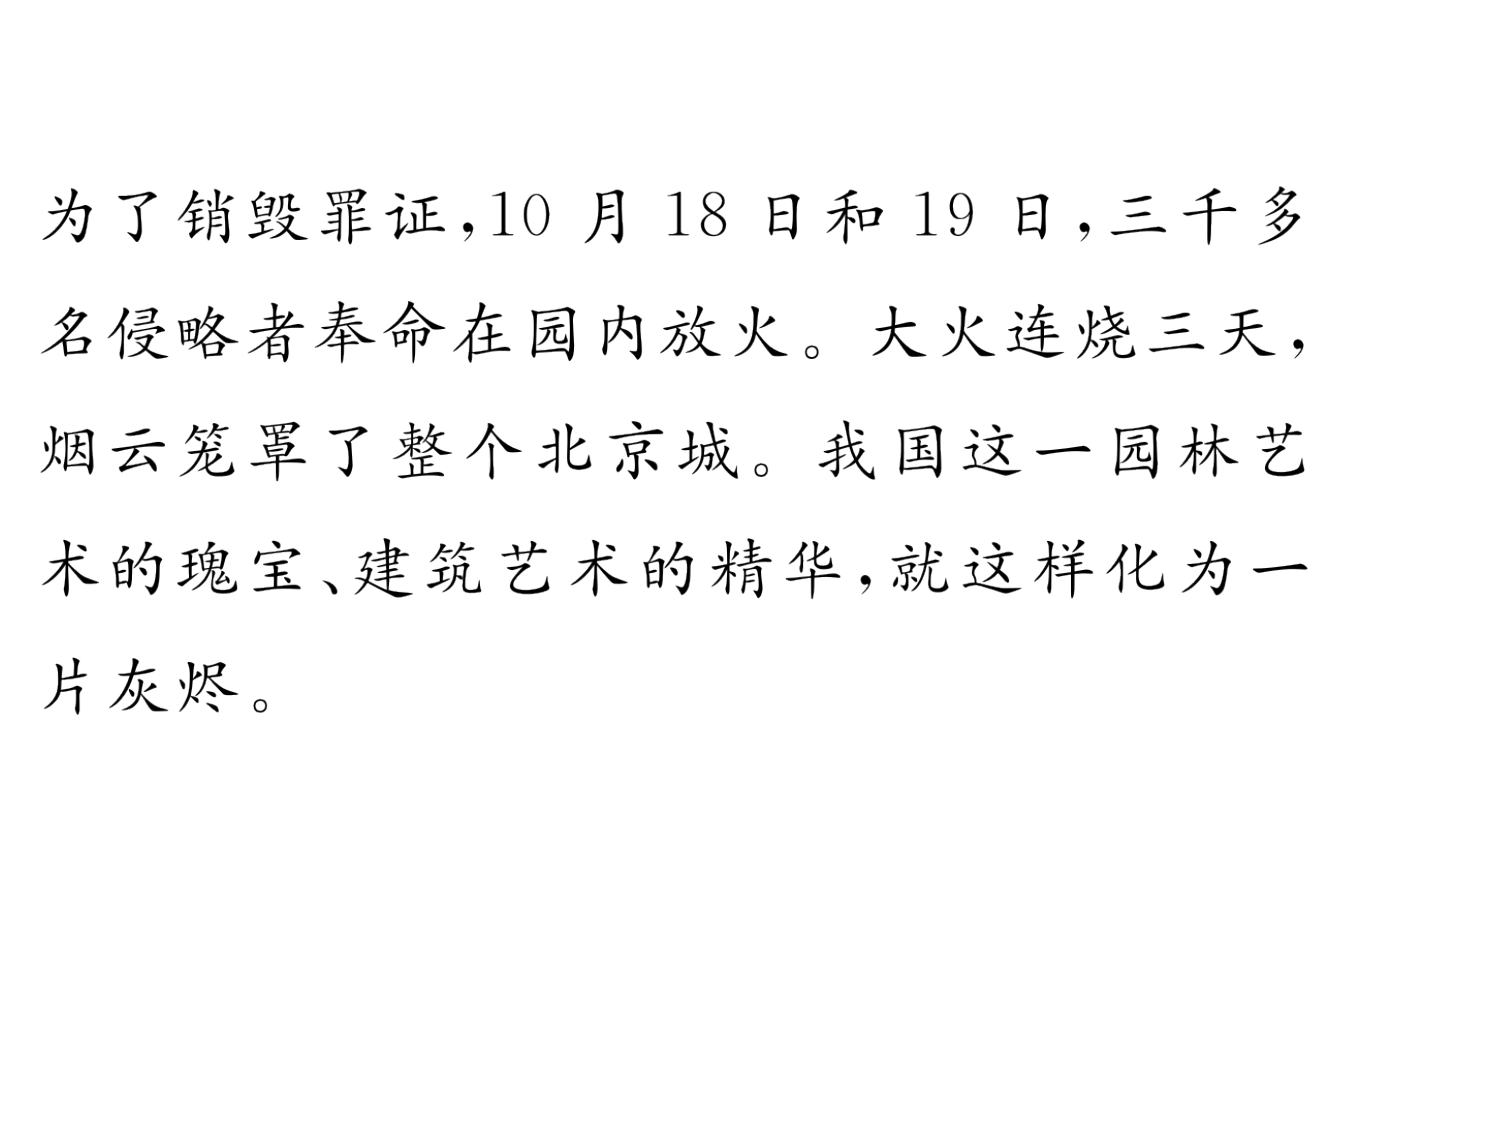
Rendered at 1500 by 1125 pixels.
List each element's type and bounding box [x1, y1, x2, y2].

picture [35, 177, 1453, 752]
